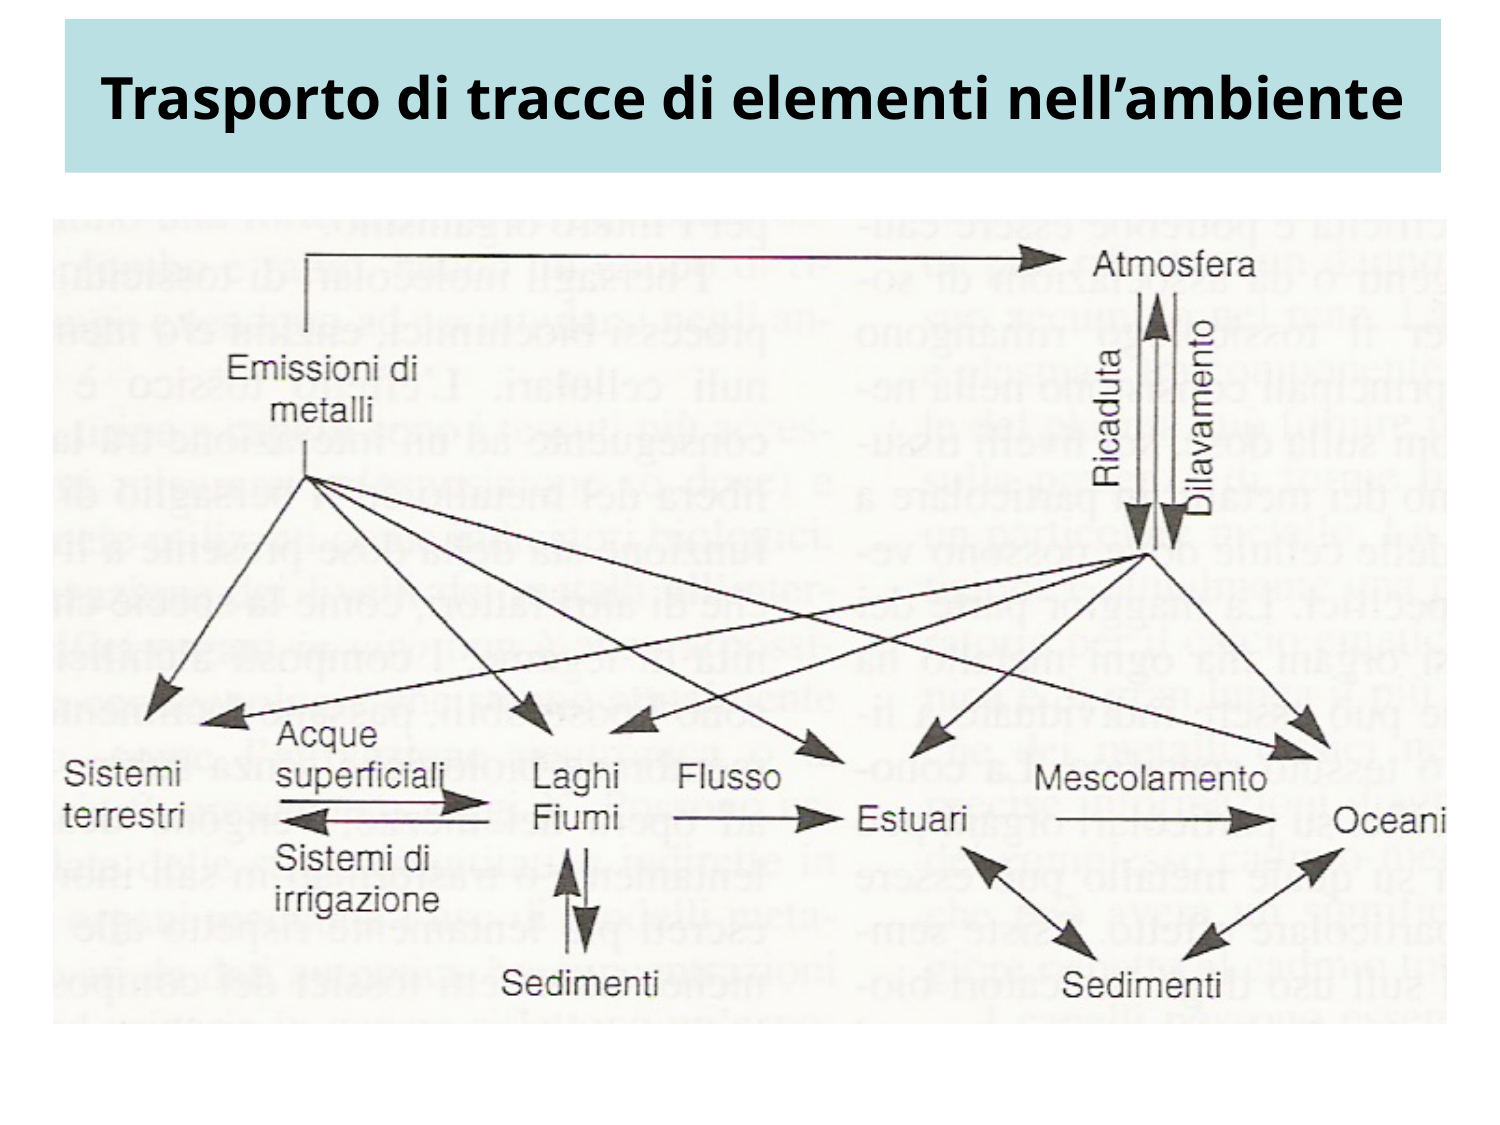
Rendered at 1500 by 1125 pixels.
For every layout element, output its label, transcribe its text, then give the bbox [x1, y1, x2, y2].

text_box Trasporto di tracce di elementi nell’ambiente [64, 18, 1441, 173]
picture [52, 219, 1448, 1024]
